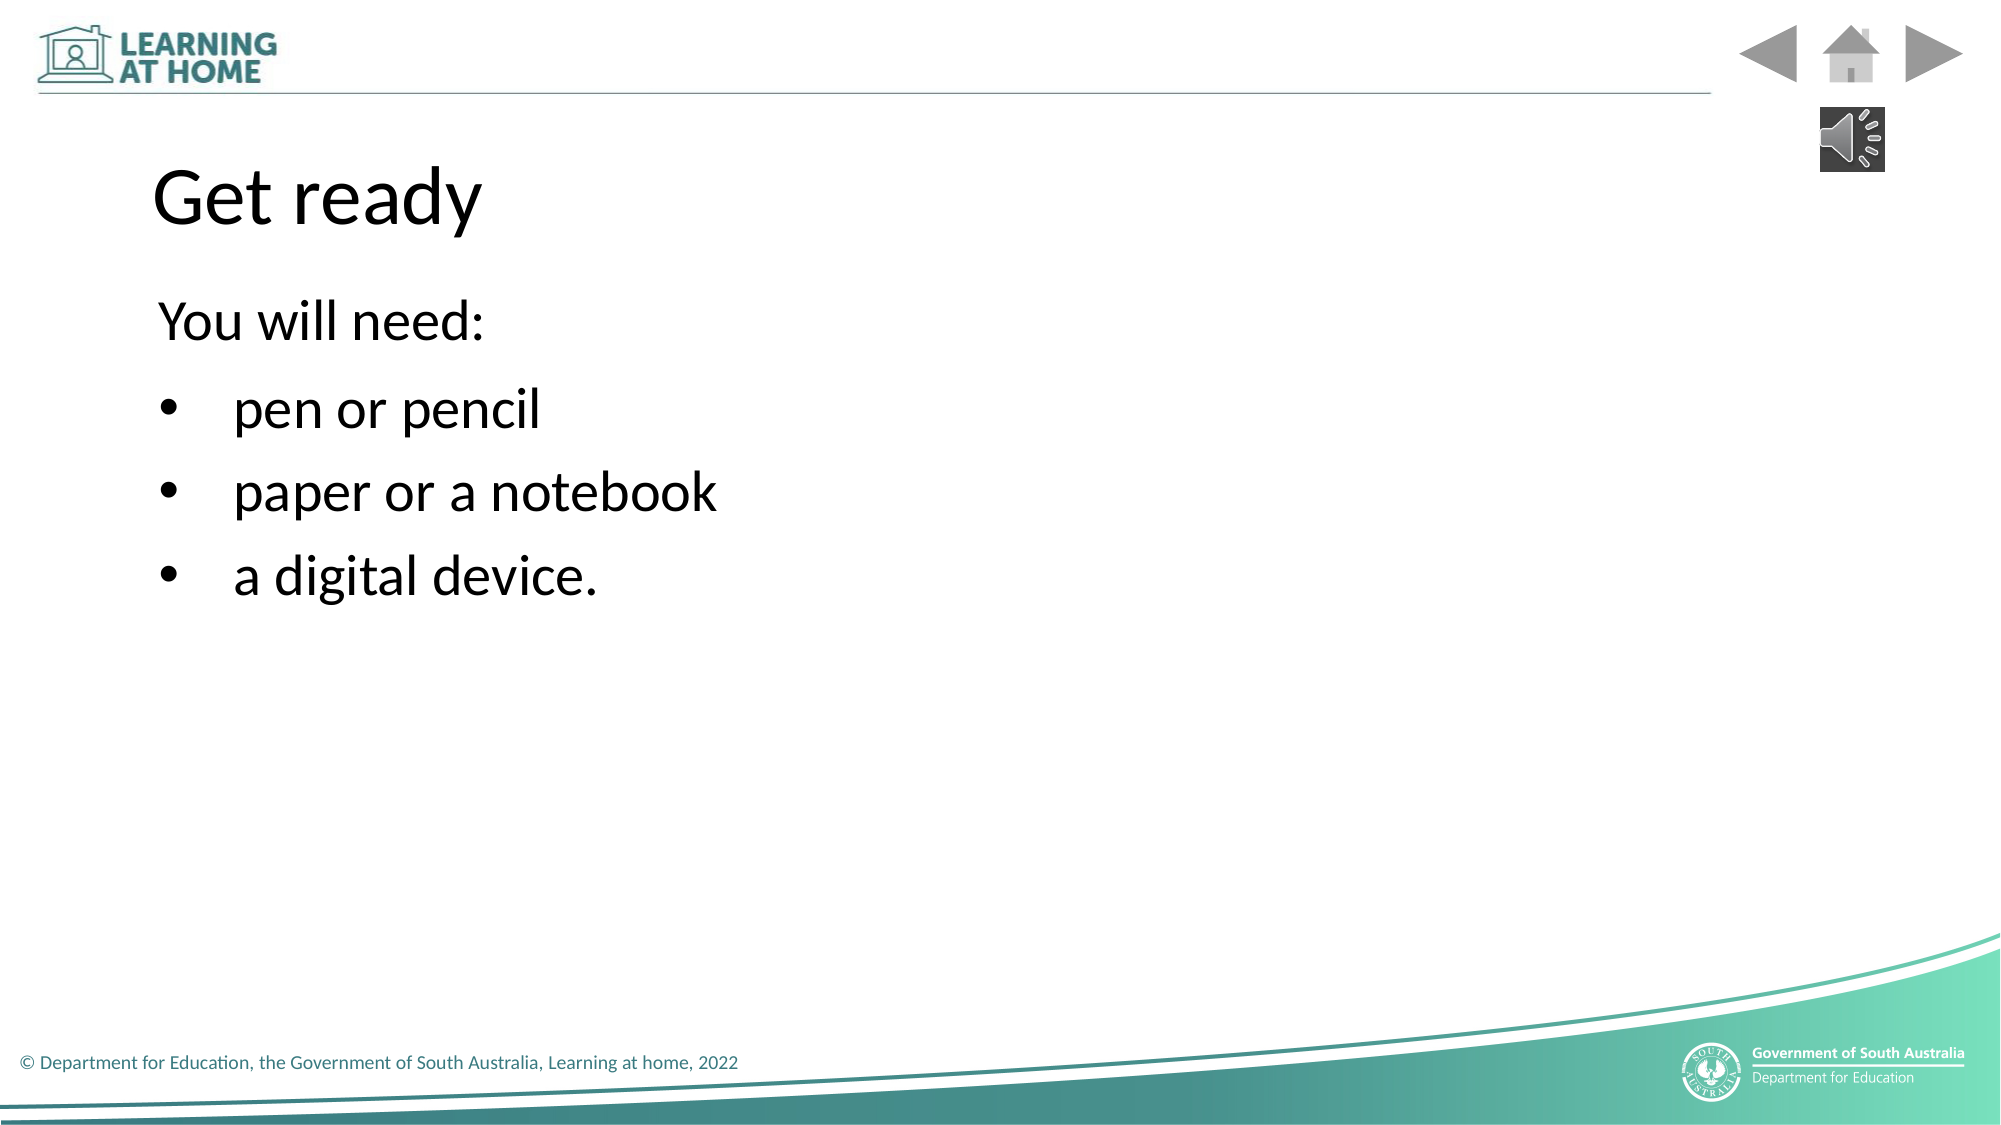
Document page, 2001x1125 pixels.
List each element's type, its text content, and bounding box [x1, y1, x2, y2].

title Get ready [137, 144, 1863, 253]
picture [0, 0, 2001, 1125]
list You will need: pen or pencil paper or a notebook a digital device. [143, 282, 1869, 955]
